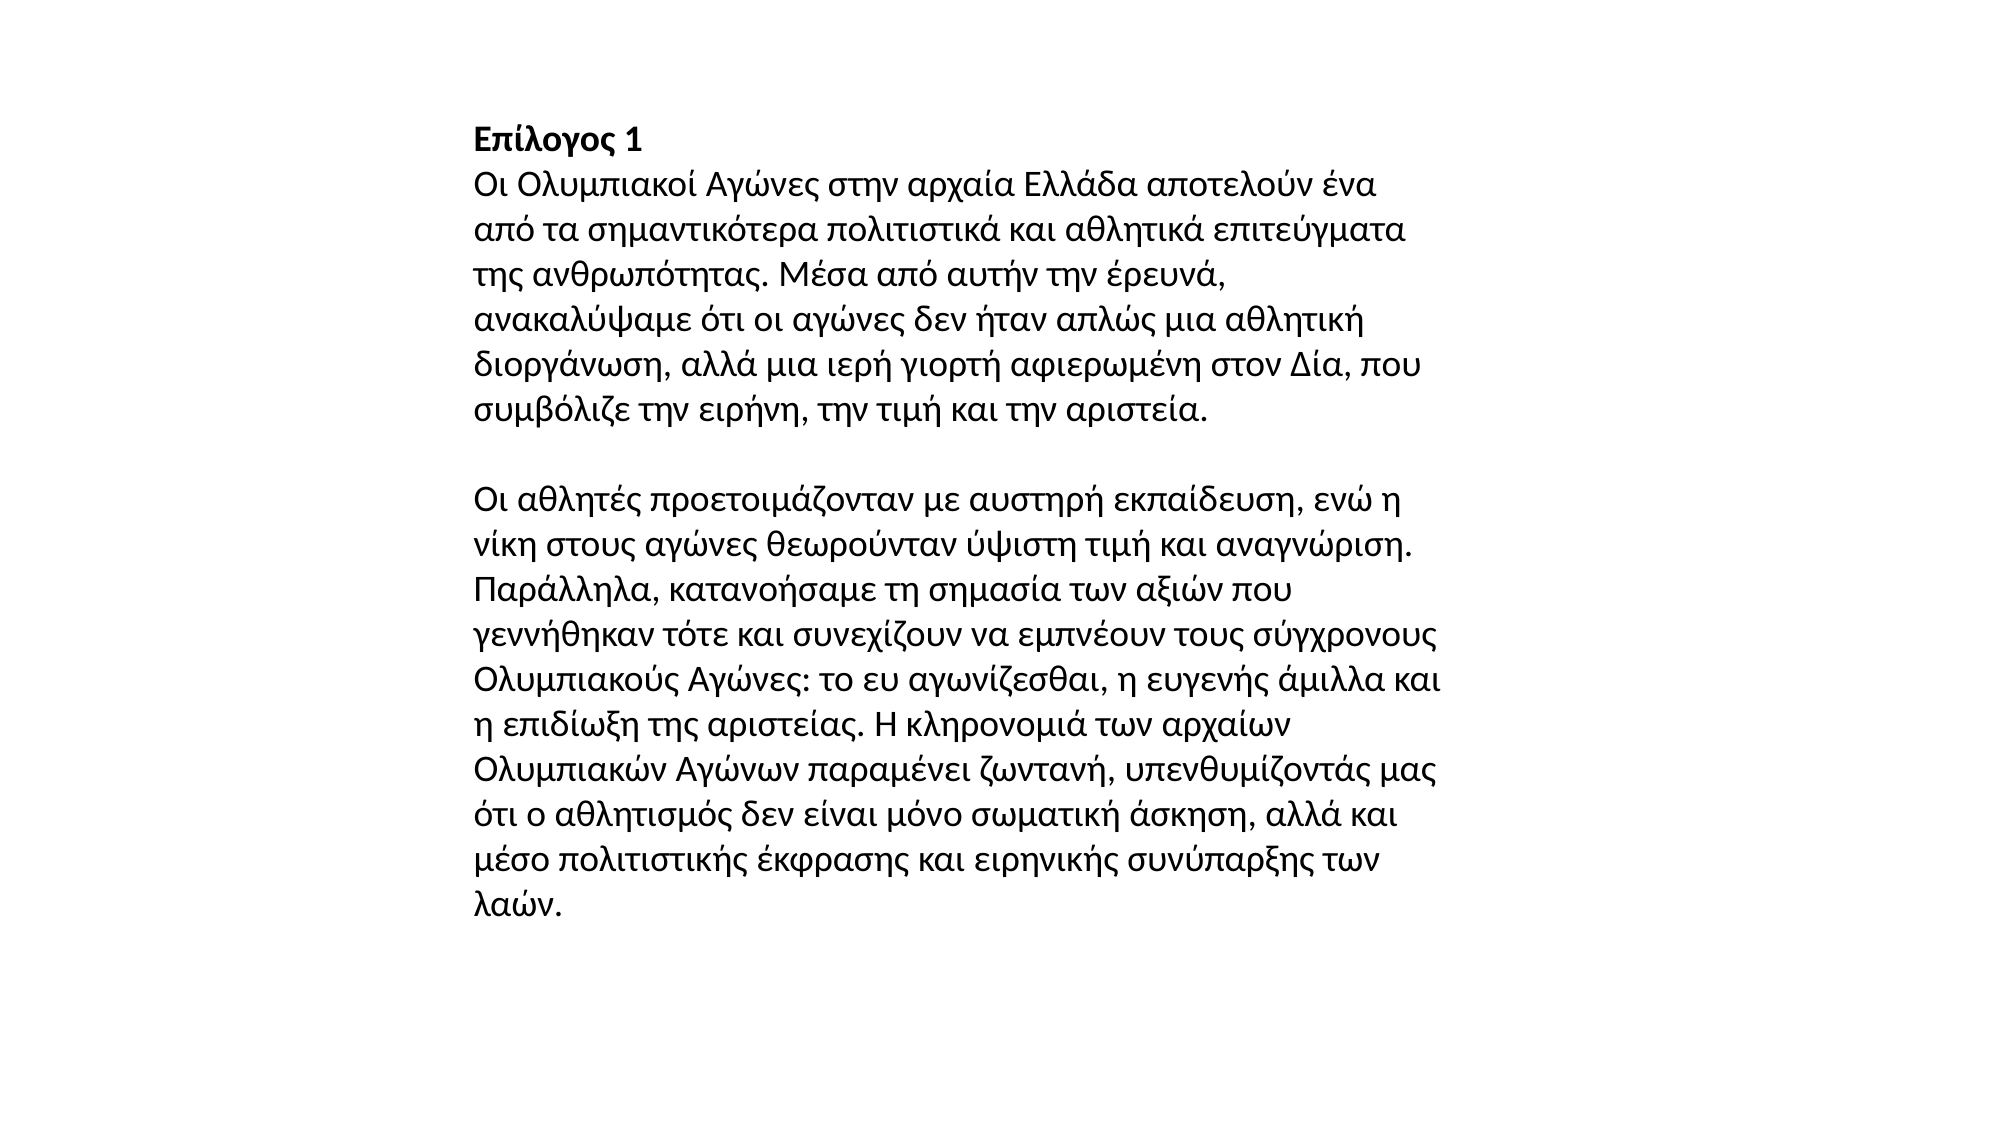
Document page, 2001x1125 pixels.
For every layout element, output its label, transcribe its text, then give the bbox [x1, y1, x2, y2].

text_box Επίλογος 1 Οι Ολυμπιακοί Αγώνες στην αρχαία Ελλάδα αποτελούν ένα από τα σημαντικότερα πολιτιστικά και αθλητικά επιτεύγματα της ανθρωπότητας. Μέσα από αυτήν την έρευνά, ανακαλύψαμε ότι οι αγώνες δεν ήταν απλώς μια αθλητική διοργάνωση, αλλά μια ιερή γιορτή αφιερωμένη στον Δία, που συμβόλιζε την ειρήνη, την τιμή και την αριστεία. Οι αθλητές προετοιμάζονταν με αυστηρή εκπαίδευση, ενώ η νίκη στους αγώνες θεωρούνταν ύψιστη τιμή και αναγνώριση. Παράλληλα, κατανοήσαμε τη σημασία των αξιών που γεννήθηκαν τότε και συνεχίζουν να εμπνέουν τους σύγχρονους Ολυμπιακούς Αγώνες: το ευ αγωνίζεσθαι, η ευγενής άμιλλα και η επιδίωξη της αριστείας. Η κληρονομιά των αρχαίων Ολυμπιακών Αγώνων παραμένει ζωντανή, υπενθυμίζοντάς μας ότι ο αθλητισμός δεν είναι μόνο σωματική άσκηση, αλλά και μέσο πολιτιστικής έκφρασης και ειρηνικής συνύπαρξης των λαών. [458, 106, 1459, 1067]
